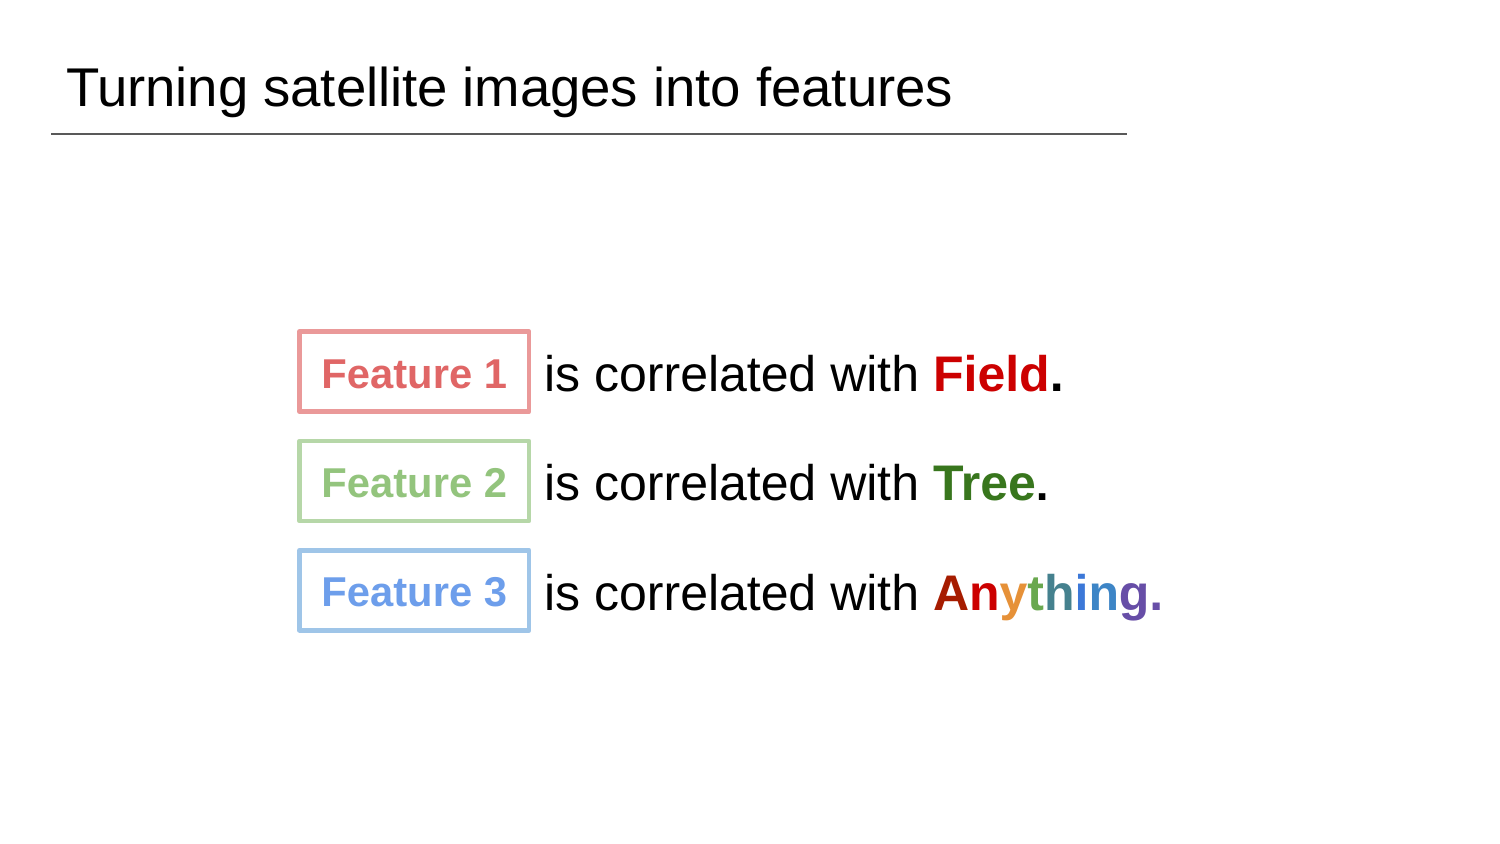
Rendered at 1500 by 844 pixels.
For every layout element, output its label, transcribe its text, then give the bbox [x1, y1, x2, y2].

title Turning satellite images into features [51, 36, 1449, 131]
picture [0, 188, 1500, 844]
